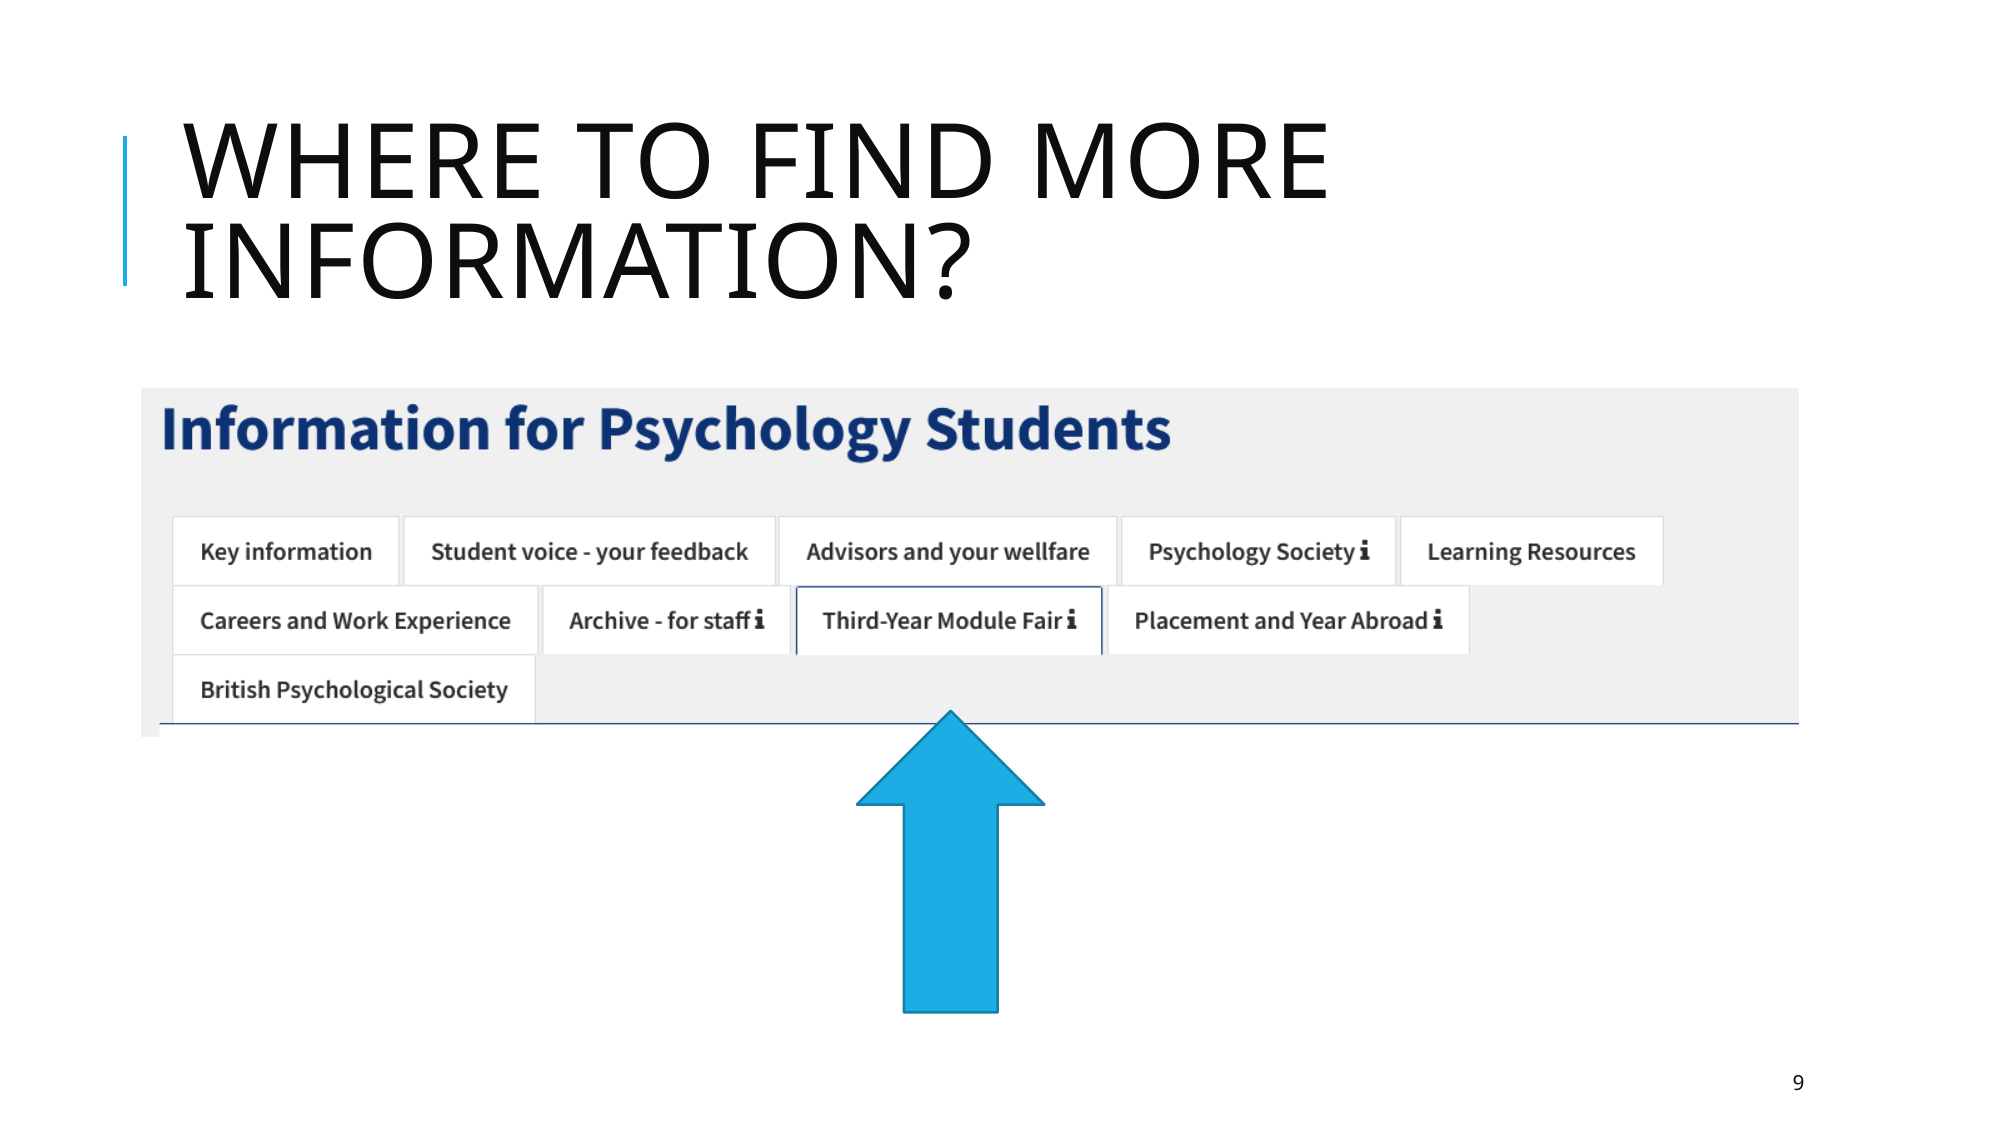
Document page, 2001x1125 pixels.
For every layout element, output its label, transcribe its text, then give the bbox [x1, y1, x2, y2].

slide_number 9 [1777, 1061, 1938, 1107]
text_box [855, 747, 1046, 1014]
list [141, 388, 1800, 737]
title Where to find more information? [168, 96, 1763, 342]
